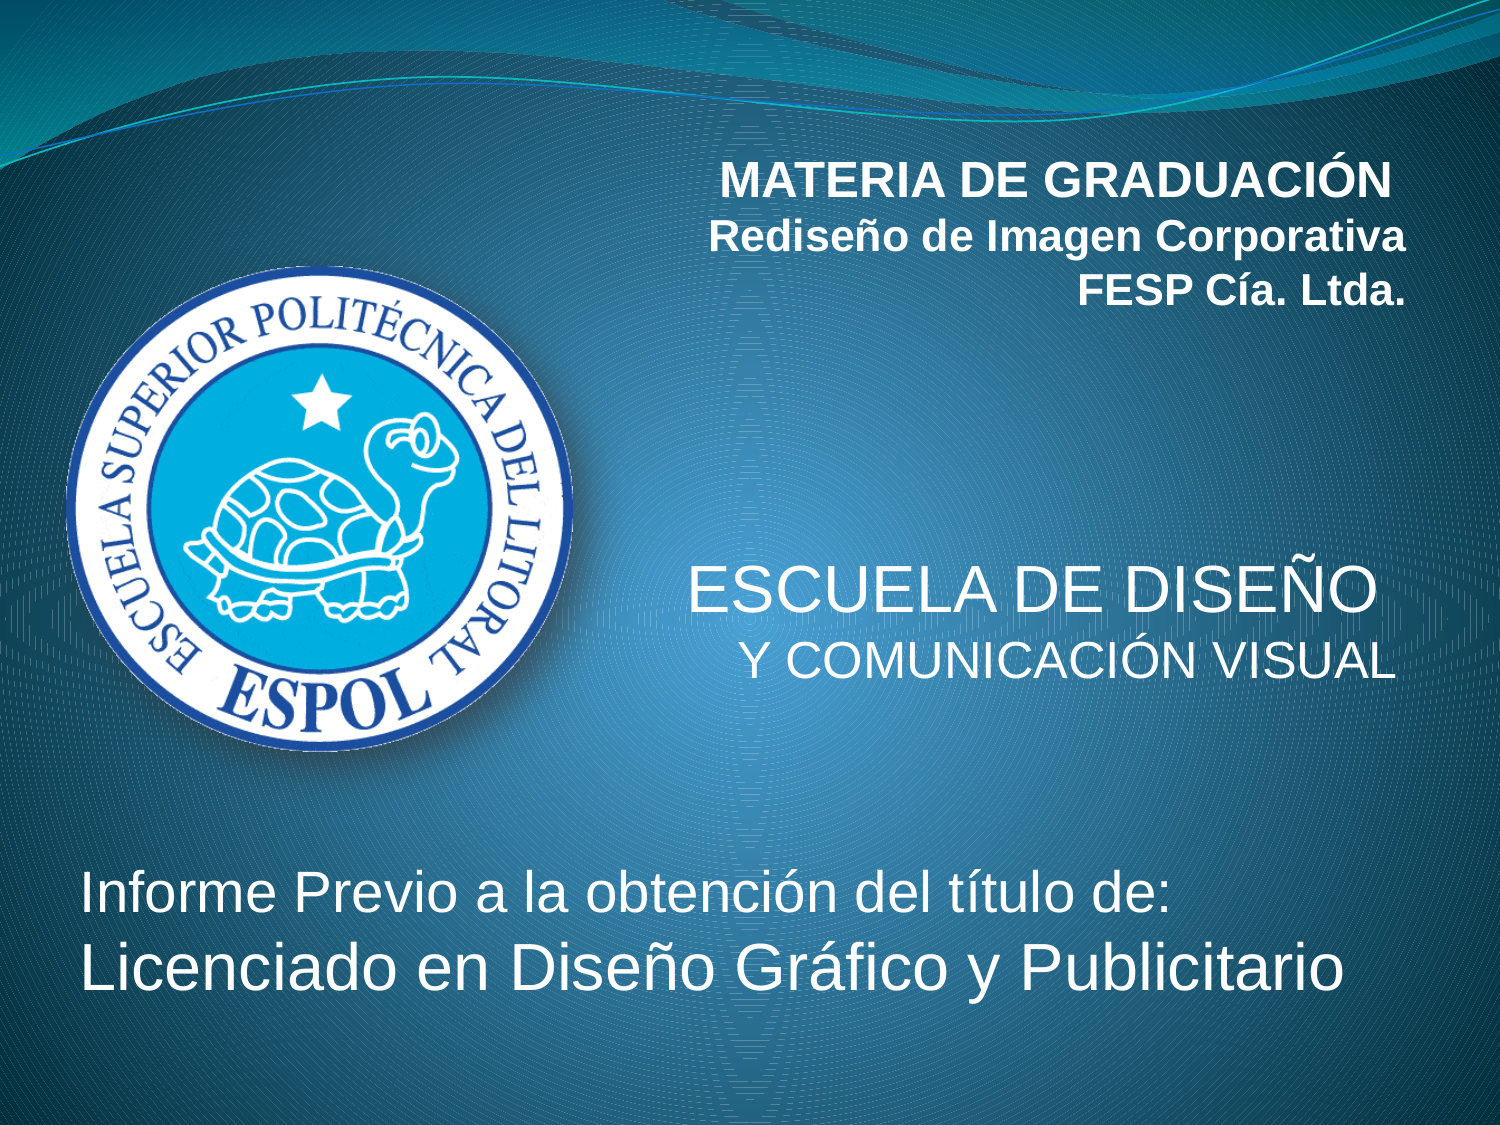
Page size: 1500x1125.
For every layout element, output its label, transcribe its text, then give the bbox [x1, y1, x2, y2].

picture [66, 265, 574, 752]
title F.O.D.A [574, 269, 579, 315]
text_box Informe Previo a la obtención del título de: Licenciado en Diseño Gráfico y Publicitario [64, 870, 1425, 1012]
text_box ESCUELA DE DISEÑO Y COMUNICACIÓN VISUAL [579, 538, 1413, 734]
text_box MATERIA DE GRADUACIÓN Rediseño de Imagen Corporativa FESP Cía. Ltda. [419, 144, 1411, 315]
